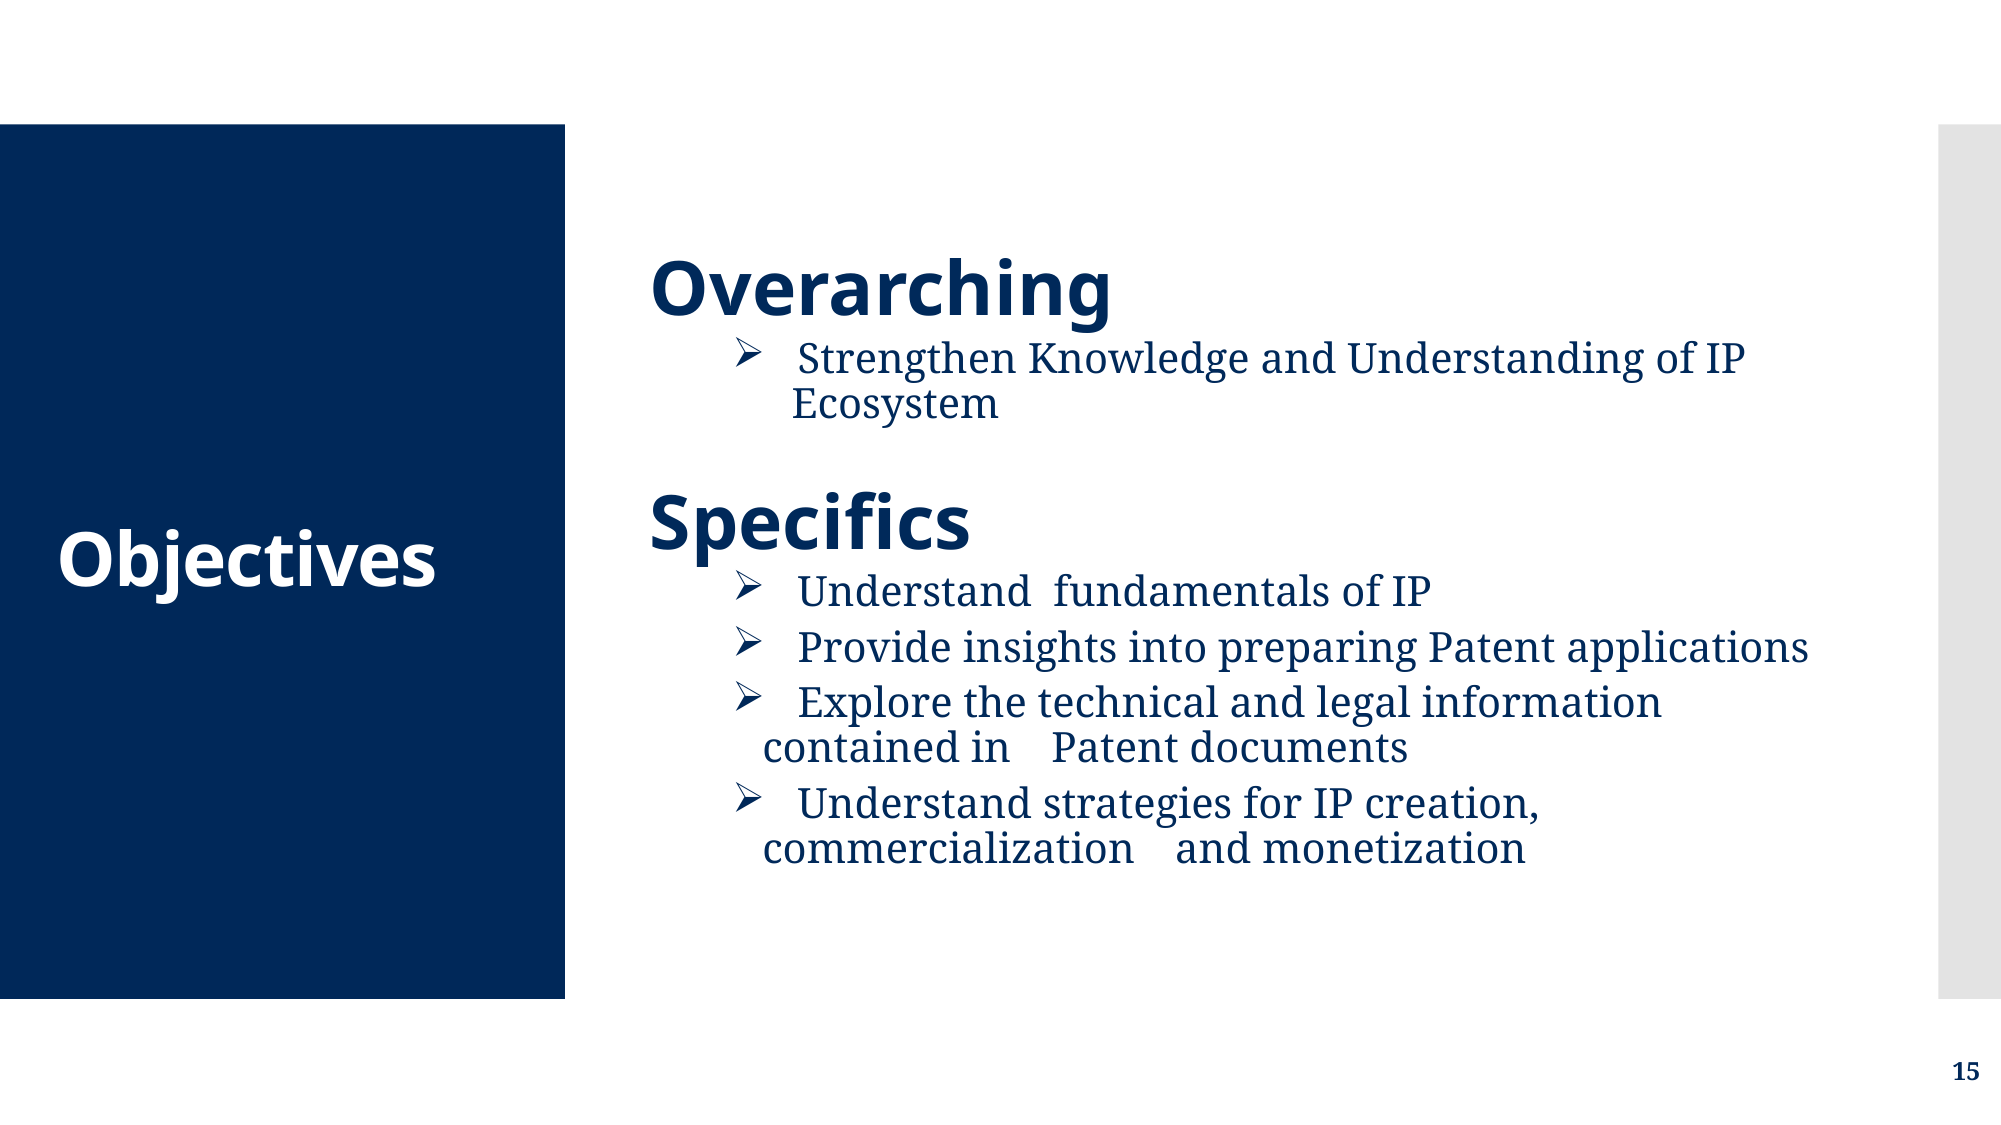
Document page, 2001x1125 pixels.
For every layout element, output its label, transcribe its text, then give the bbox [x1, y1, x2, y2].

list Overarching Strengthen Knowledge and Understanding of IP AEcosystem Specifics Understand fundamentals of IP Provide insights into preparing Patent applications Explore the technical and legal information contained in APatent documents Understand strategies for IP creation, commercialization Aand monetization [634, 141, 1879, 982]
slide_number 15 [1744, 1042, 1996, 1103]
title Objectives [41, 184, 525, 940]
